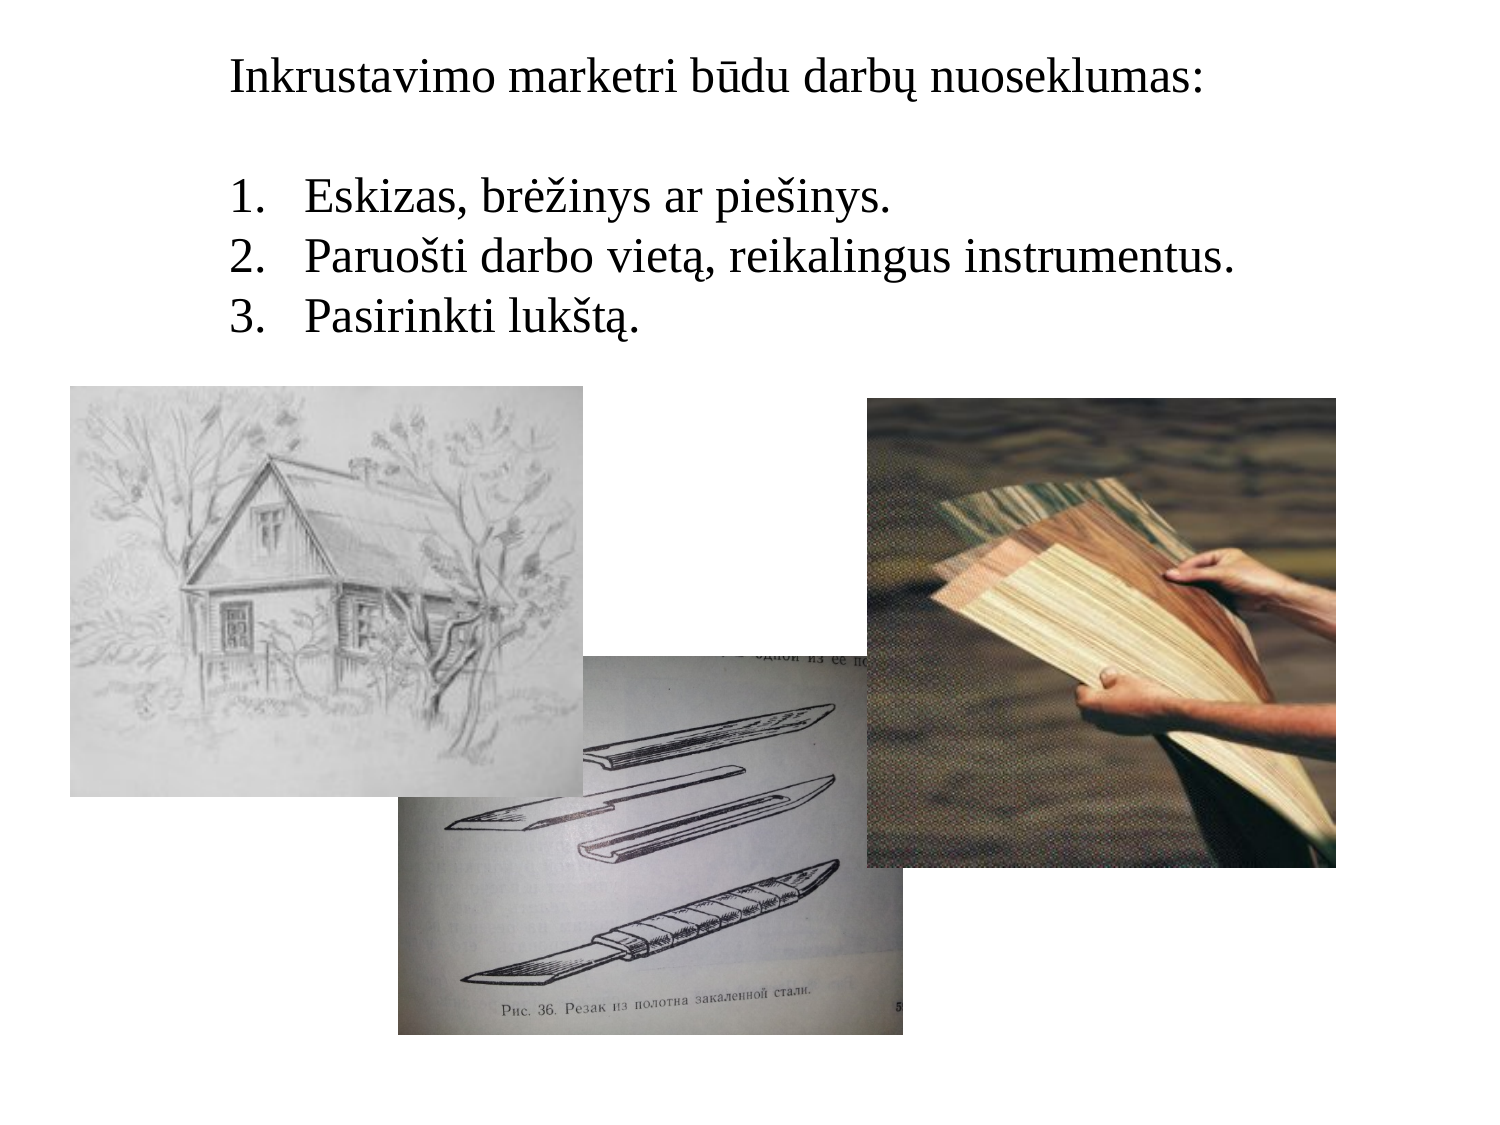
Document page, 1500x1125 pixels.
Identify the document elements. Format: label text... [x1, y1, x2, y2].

text_box Inkrustavimo marketri būdu darbų nuoseklumas: Eskizas, brėžinys ar piešinys. Paruošti darbo vietą, reikalingus instrumentus. Pasirinkti lukštą. [214, 35, 1252, 350]
picture [70, 386, 1337, 1035]
